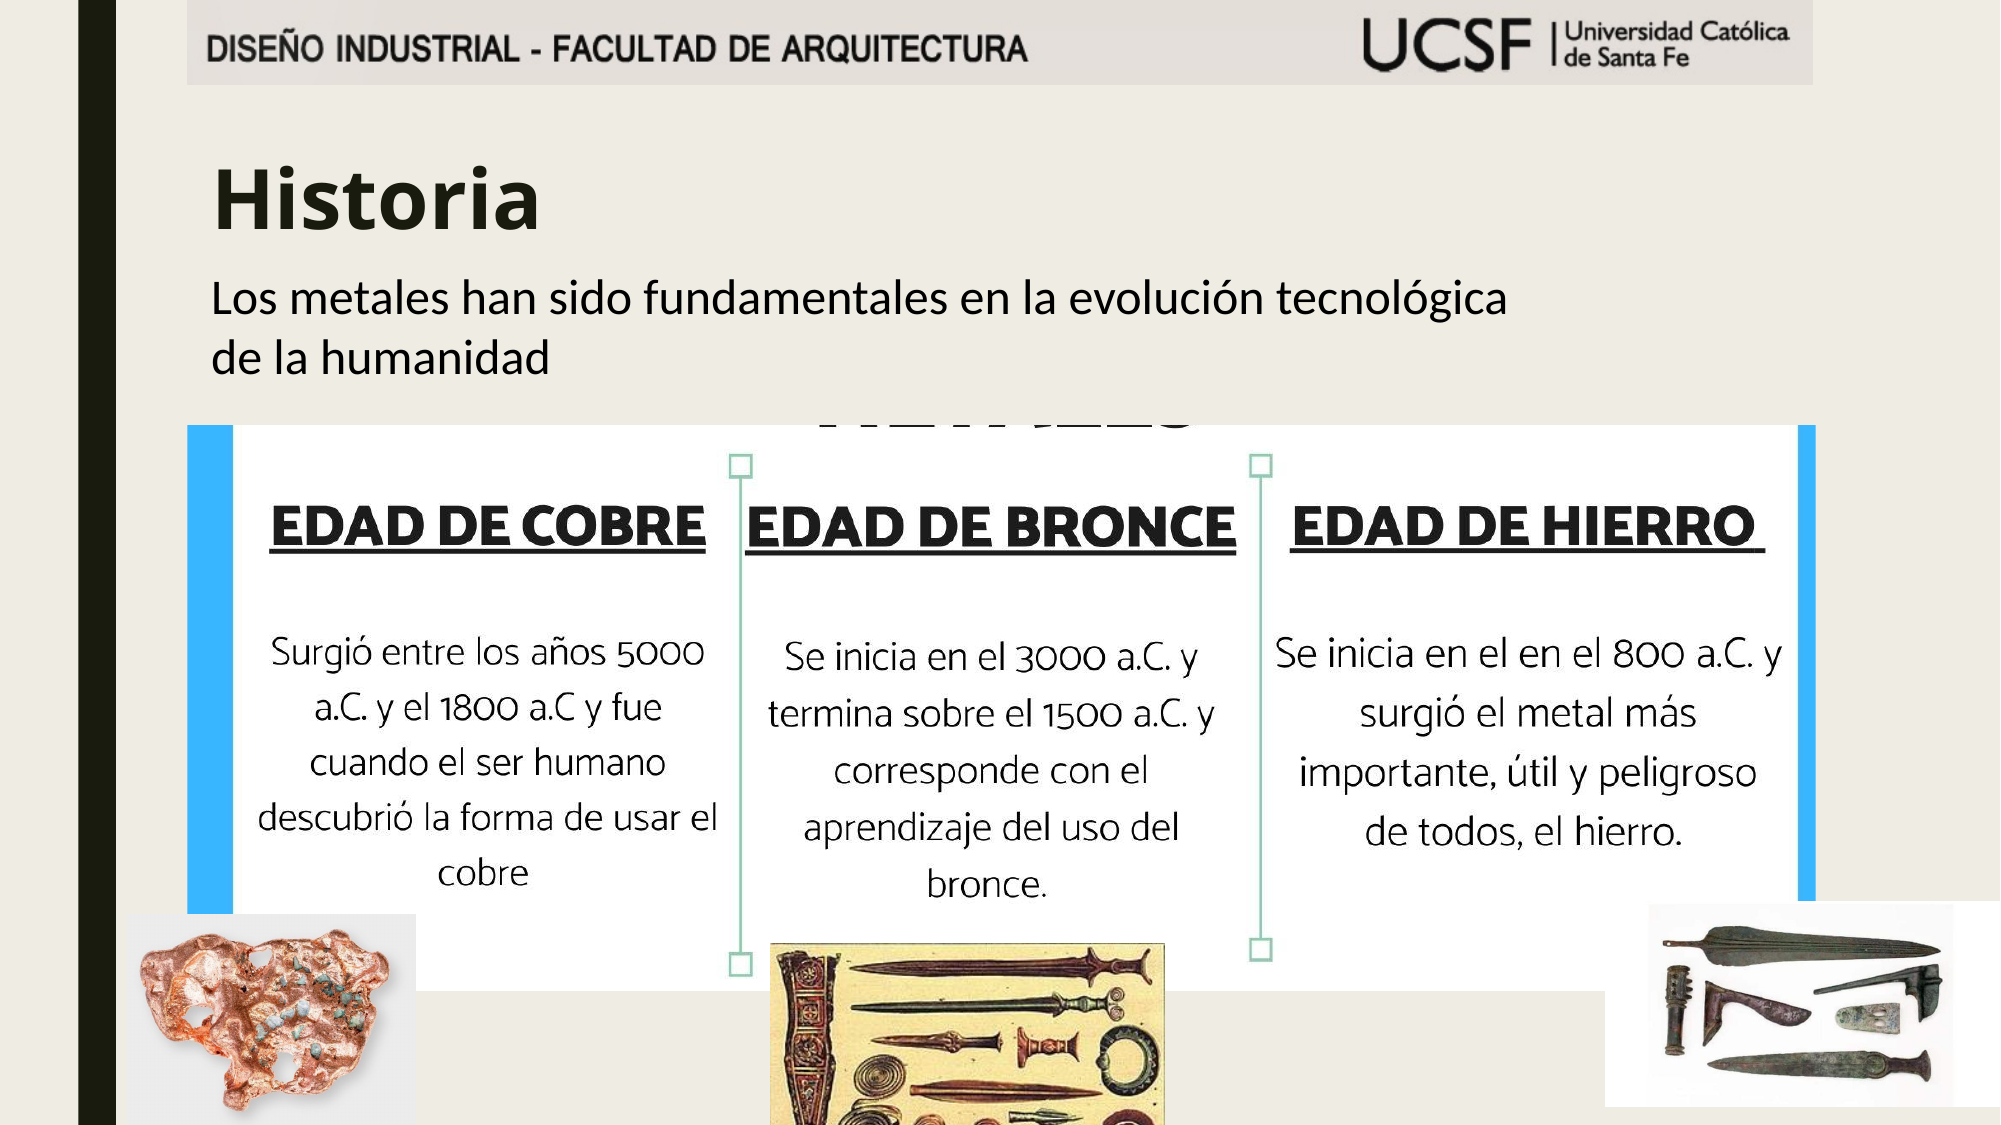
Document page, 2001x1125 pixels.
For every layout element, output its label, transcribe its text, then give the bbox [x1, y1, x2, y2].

text_box Historia [196, 133, 1018, 196]
picture [187, 0, 1813, 85]
picture [127, 425, 2000, 1125]
text_box Los metales han sido fundamentales en la evolución tecnológica de la humanidad [196, 196, 1543, 393]
slide_number 3 [1553, 1058, 1816, 1125]
